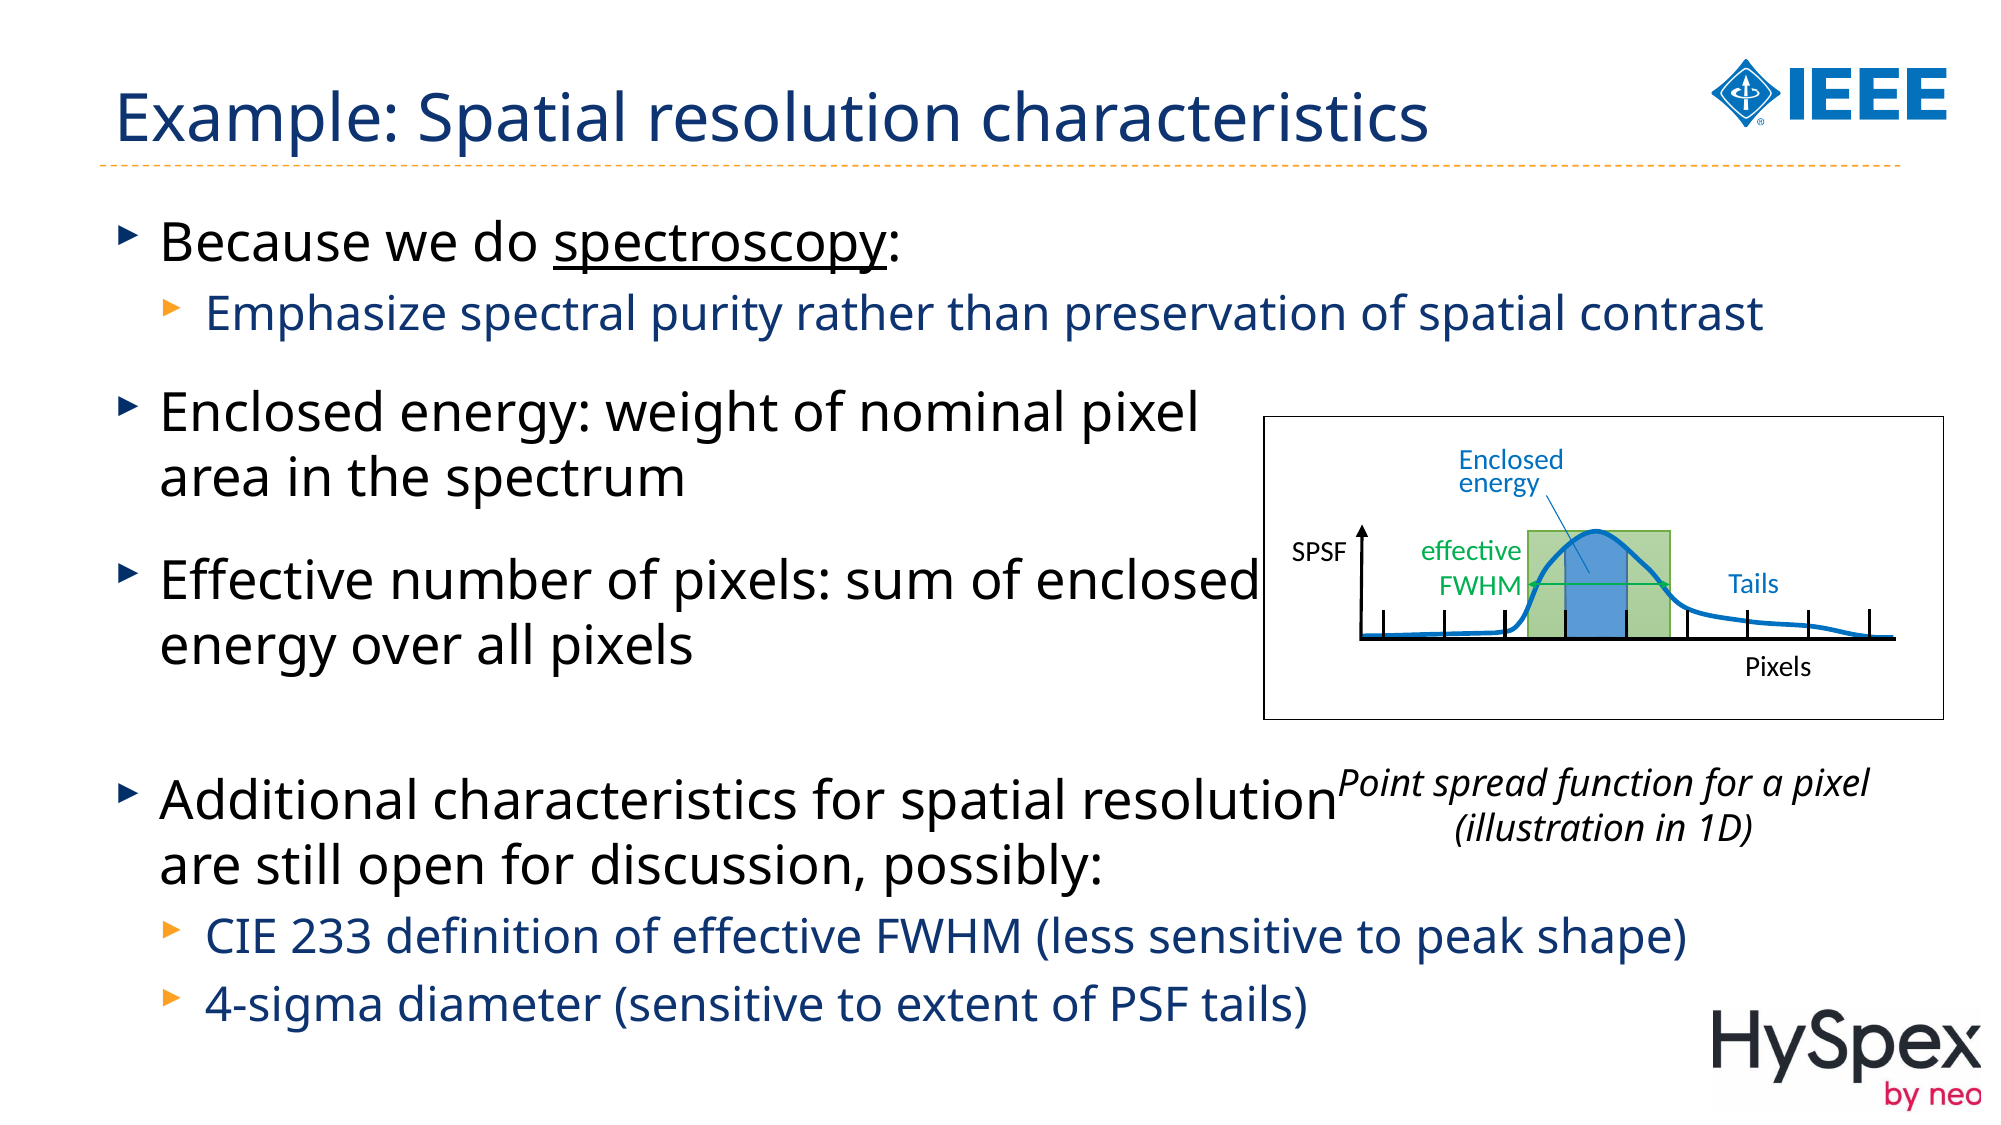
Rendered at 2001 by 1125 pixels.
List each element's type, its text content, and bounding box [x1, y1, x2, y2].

picture [1713, 1007, 1981, 1114]
title Example: Spatial resolution characteristics [99, 0, 1900, 163]
text_box Point spread function for a pixel (illustration in 1D) [1264, 751, 1944, 856]
list Because we do spectroscopy: Emphasize spectral purity rather than preservation of spatial contrast Enclosed energy: weight of nominal pixel area in the spectrum Effective number of pixels: sum of enclosed energy over all pixels Additional characteristics for spatial resolution are still open for discussion, possibly: CIE 233 definition of effective FWHM (less sensitive to peak shape) 4-sigma diameter (sensitive to extent of PSF tails) [99, 200, 2000, 1125]
picture [1900, 48, 1959, 138]
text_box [1246, 416, 1944, 720]
